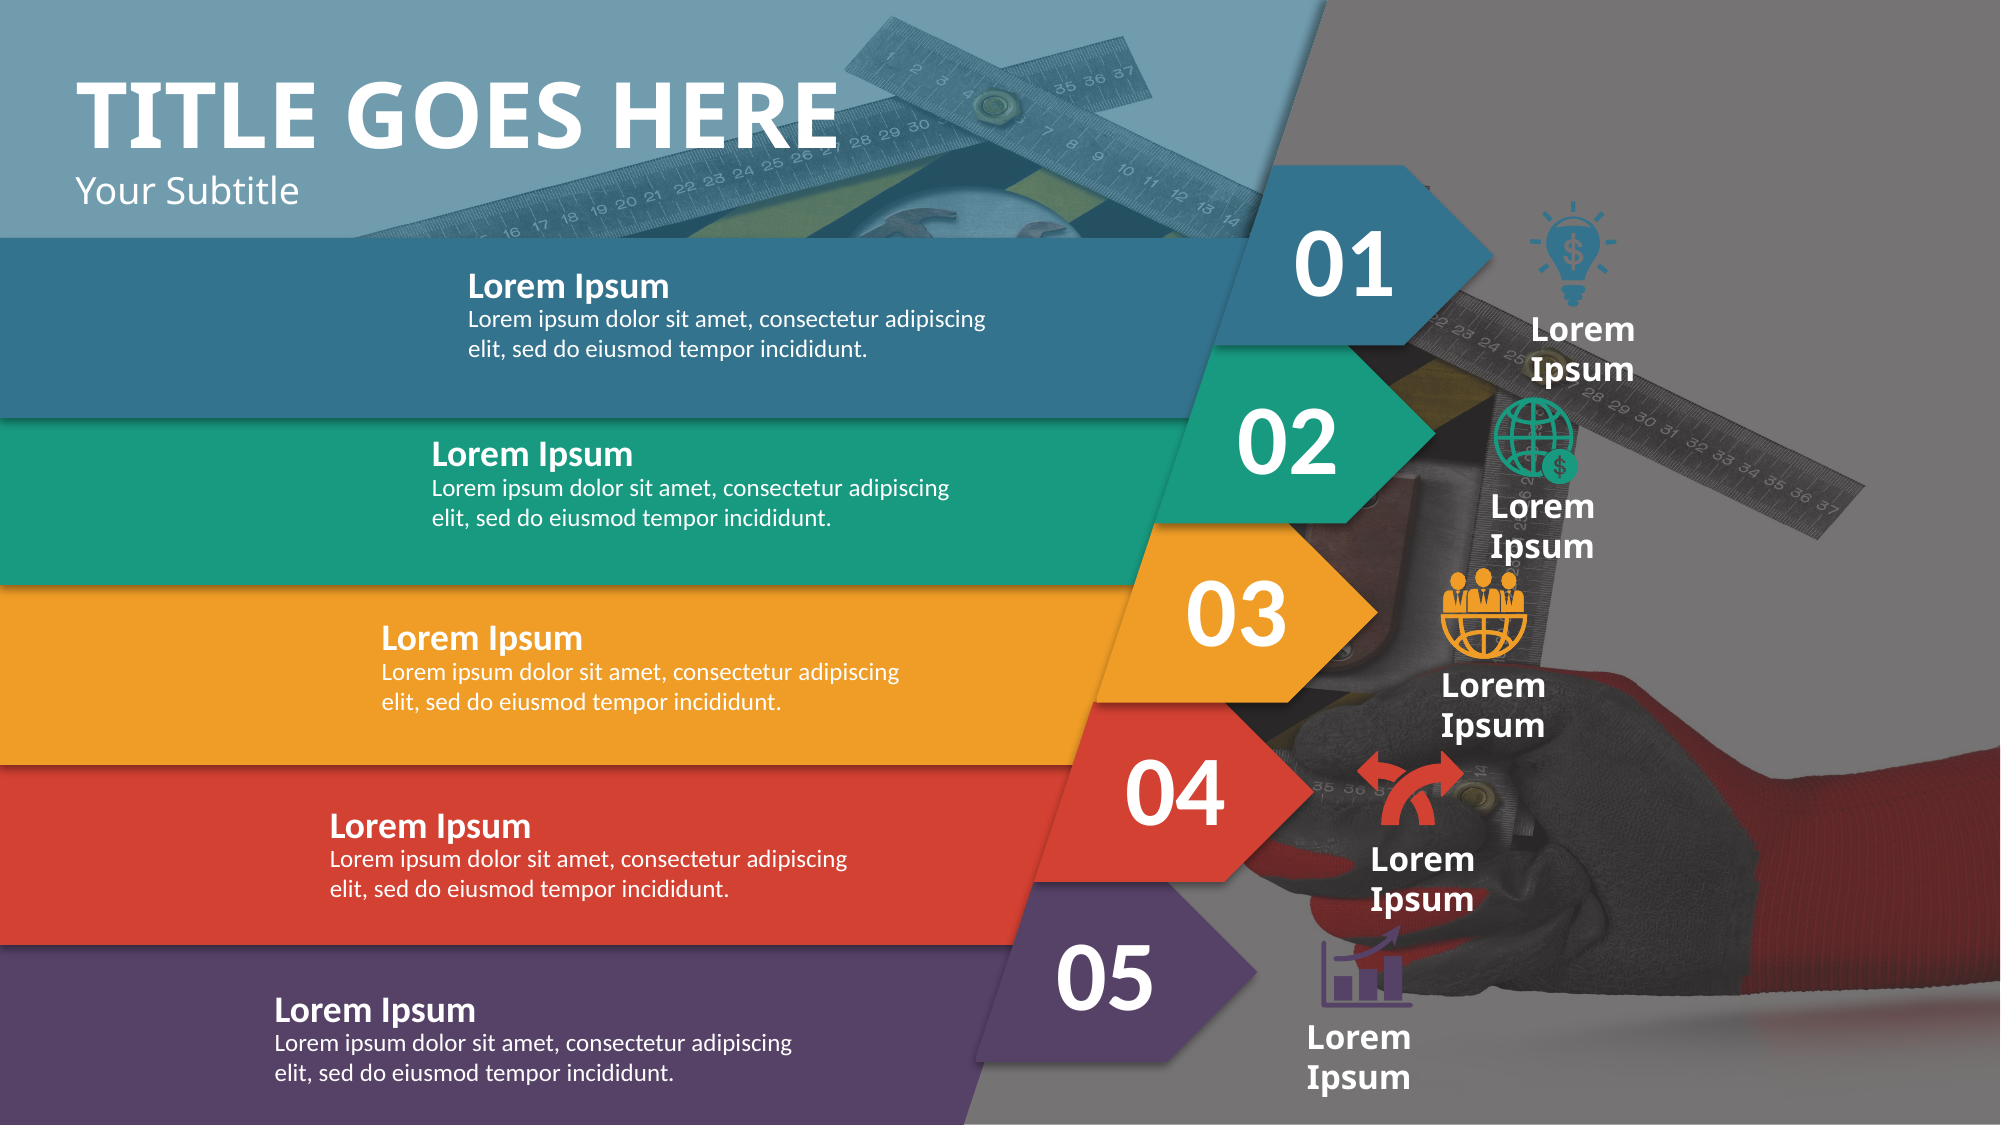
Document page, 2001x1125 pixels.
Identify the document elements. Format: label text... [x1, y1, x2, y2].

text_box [1440, 568, 1528, 659]
text_box [965, 0, 2000, 1125]
text_box Lorem Ipsum [1386, 664, 1601, 744]
text_box 02 [1237, 374, 1340, 495]
text_box TITLE GOES HERE Your Subtitle [60, 49, 1036, 220]
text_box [1493, 397, 1578, 484]
text_box Lorem Ipsum [1315, 837, 1531, 918]
text_box [975, 890, 1259, 1063]
text_box [1357, 750, 1407, 792]
text_box [1095, 532, 1380, 704]
text_box [1032, 706, 1316, 883]
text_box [274, 984, 822, 1118]
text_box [381, 613, 929, 747]
text_box Lorem Ipsum [1475, 308, 1691, 389]
text_box 03 [1186, 546, 1289, 667]
text_box [0, 776, 1062, 946]
text_box Lorem Ipsum [1435, 484, 1651, 565]
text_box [468, 260, 1016, 394]
text_box Lorem Ipsum [1252, 1016, 1467, 1097]
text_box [431, 429, 979, 563]
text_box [1321, 924, 1413, 1008]
text_box 01 [1294, 195, 1397, 316]
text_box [1530, 201, 1617, 307]
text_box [329, 800, 877, 934]
text_box 04 [1124, 725, 1227, 846]
text_box [1153, 354, 1438, 525]
text_box 05 [1055, 909, 1158, 1030]
text_box [0, 957, 1002, 1125]
text_box [0, 236, 1244, 419]
text_box [1212, 164, 1496, 347]
text_box [1381, 750, 1464, 826]
text_box [0, 597, 1123, 766]
text_box [0, 430, 1179, 586]
